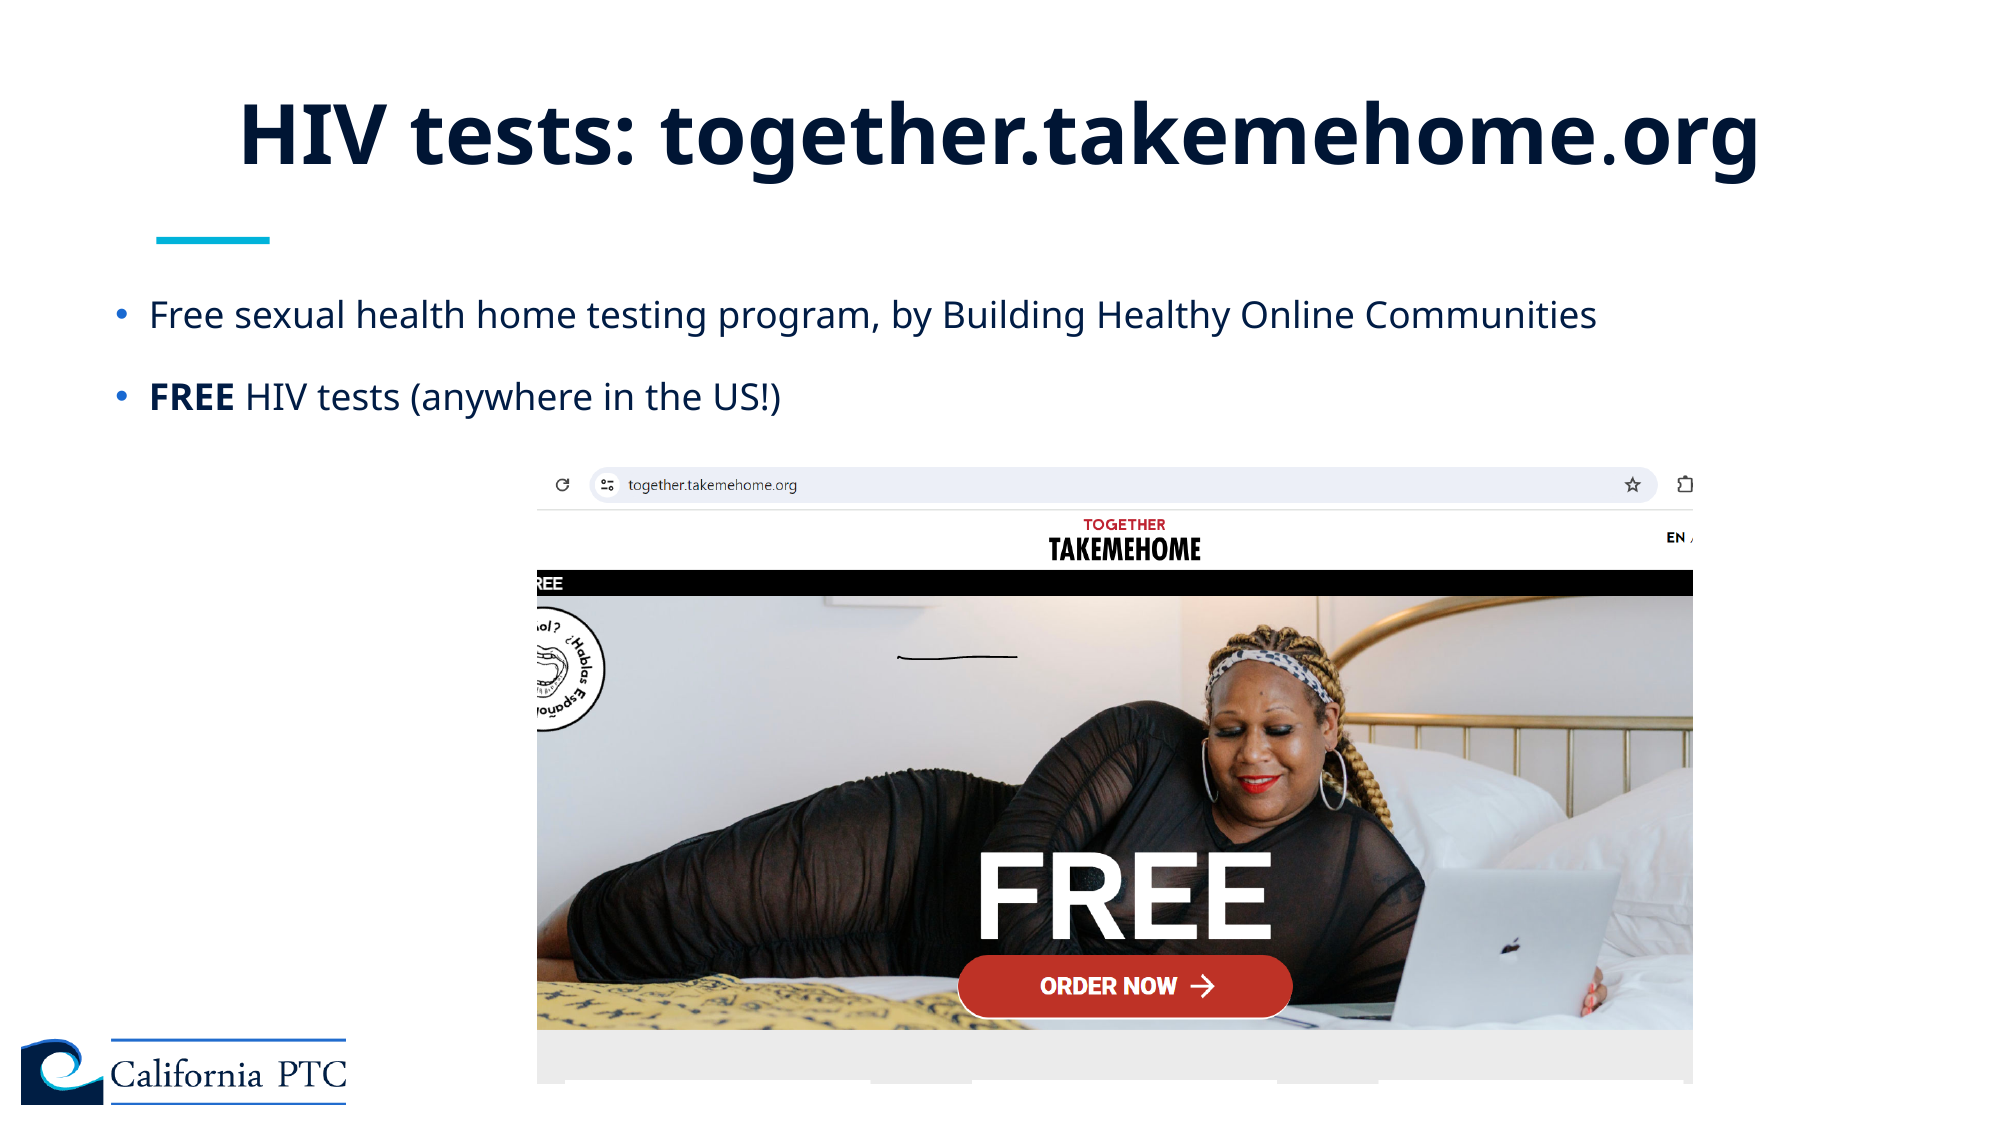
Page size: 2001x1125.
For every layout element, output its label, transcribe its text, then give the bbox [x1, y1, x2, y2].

title HIV tests: together.takemehome.org [166, 41, 1834, 235]
picture [21, 1024, 346, 1105]
picture [537, 462, 1693, 1084]
list Free sexual health home testing program, by Building Healthy Online Communities FREE HIV tests (anywhere in the US!) [100, 269, 1781, 463]
